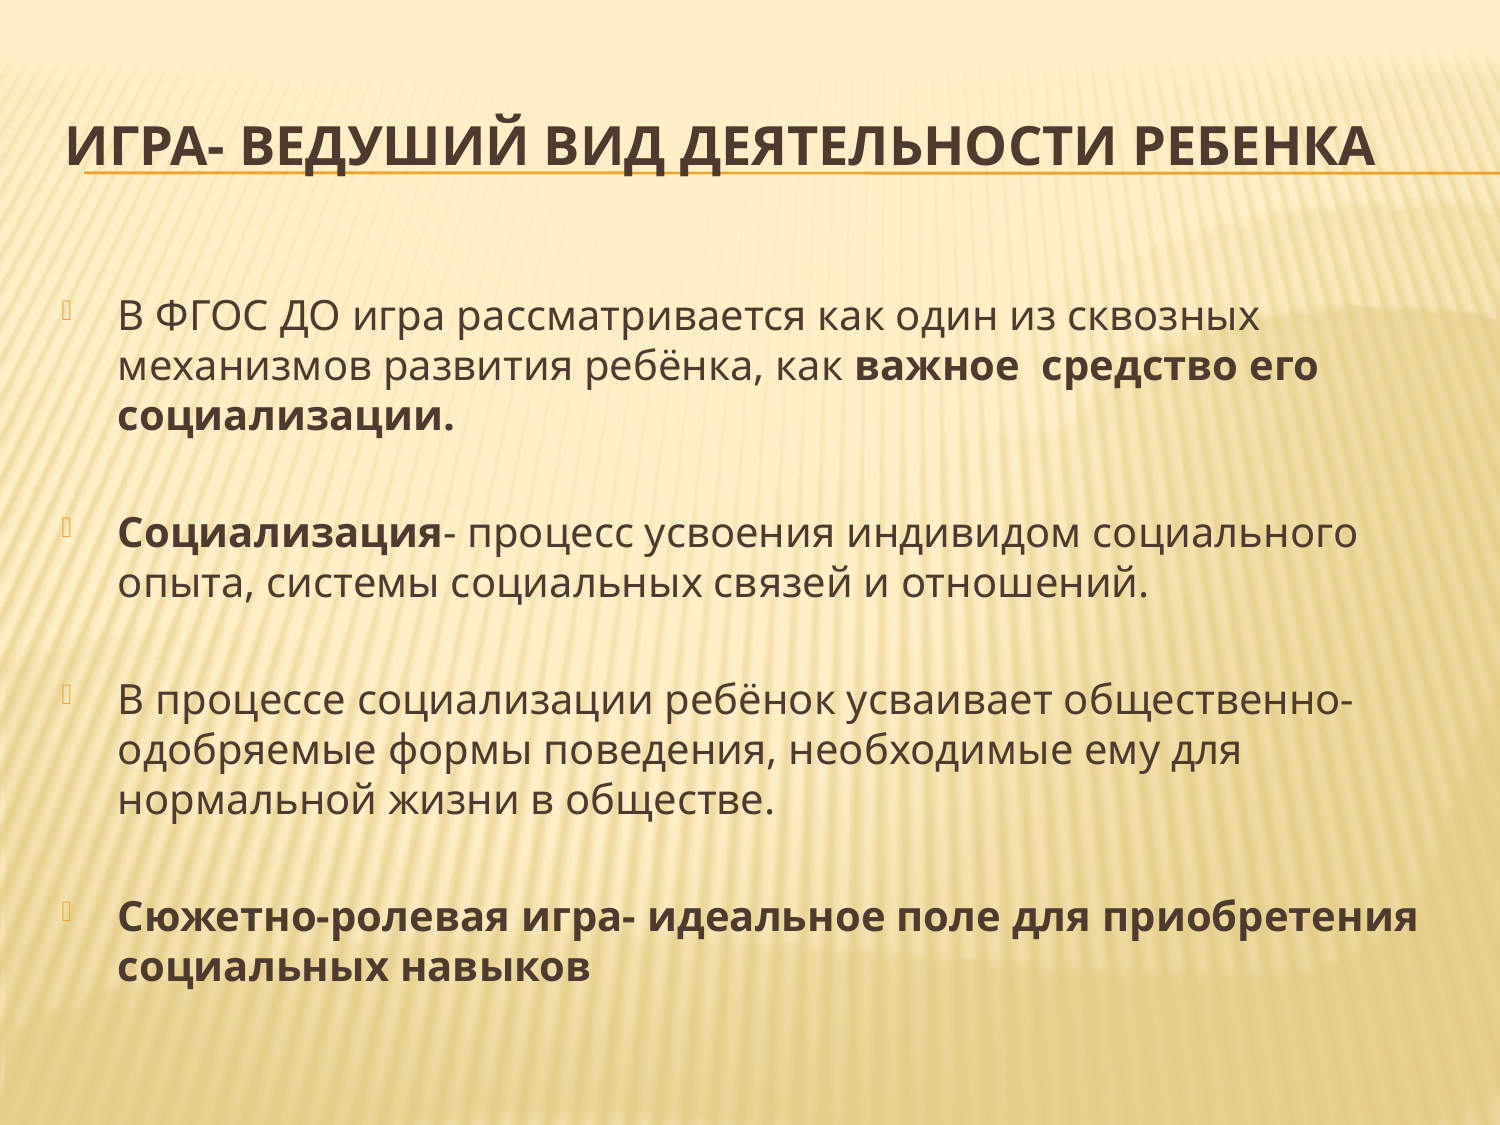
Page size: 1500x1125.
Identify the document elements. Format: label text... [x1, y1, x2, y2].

title Игра- ведуший вид деятельности ребенка [50, 75, 1475, 213]
list В ФГОС ДО игра рассматривается как один из сквозных механизмов развития ребёнка, как важное средство его социализации. Социализация- процесс усвоения индивидом социального опыта, системы социальных связей и отношений. В процессе социализации ребёнок усваивает общественно- одобряемые формы поведения, необходимые ему для нормальной жизни в обществе. Сюжетно-ролевая игра- идеальное поле для приобретения социальных навыков [46, 281, 1472, 1024]
